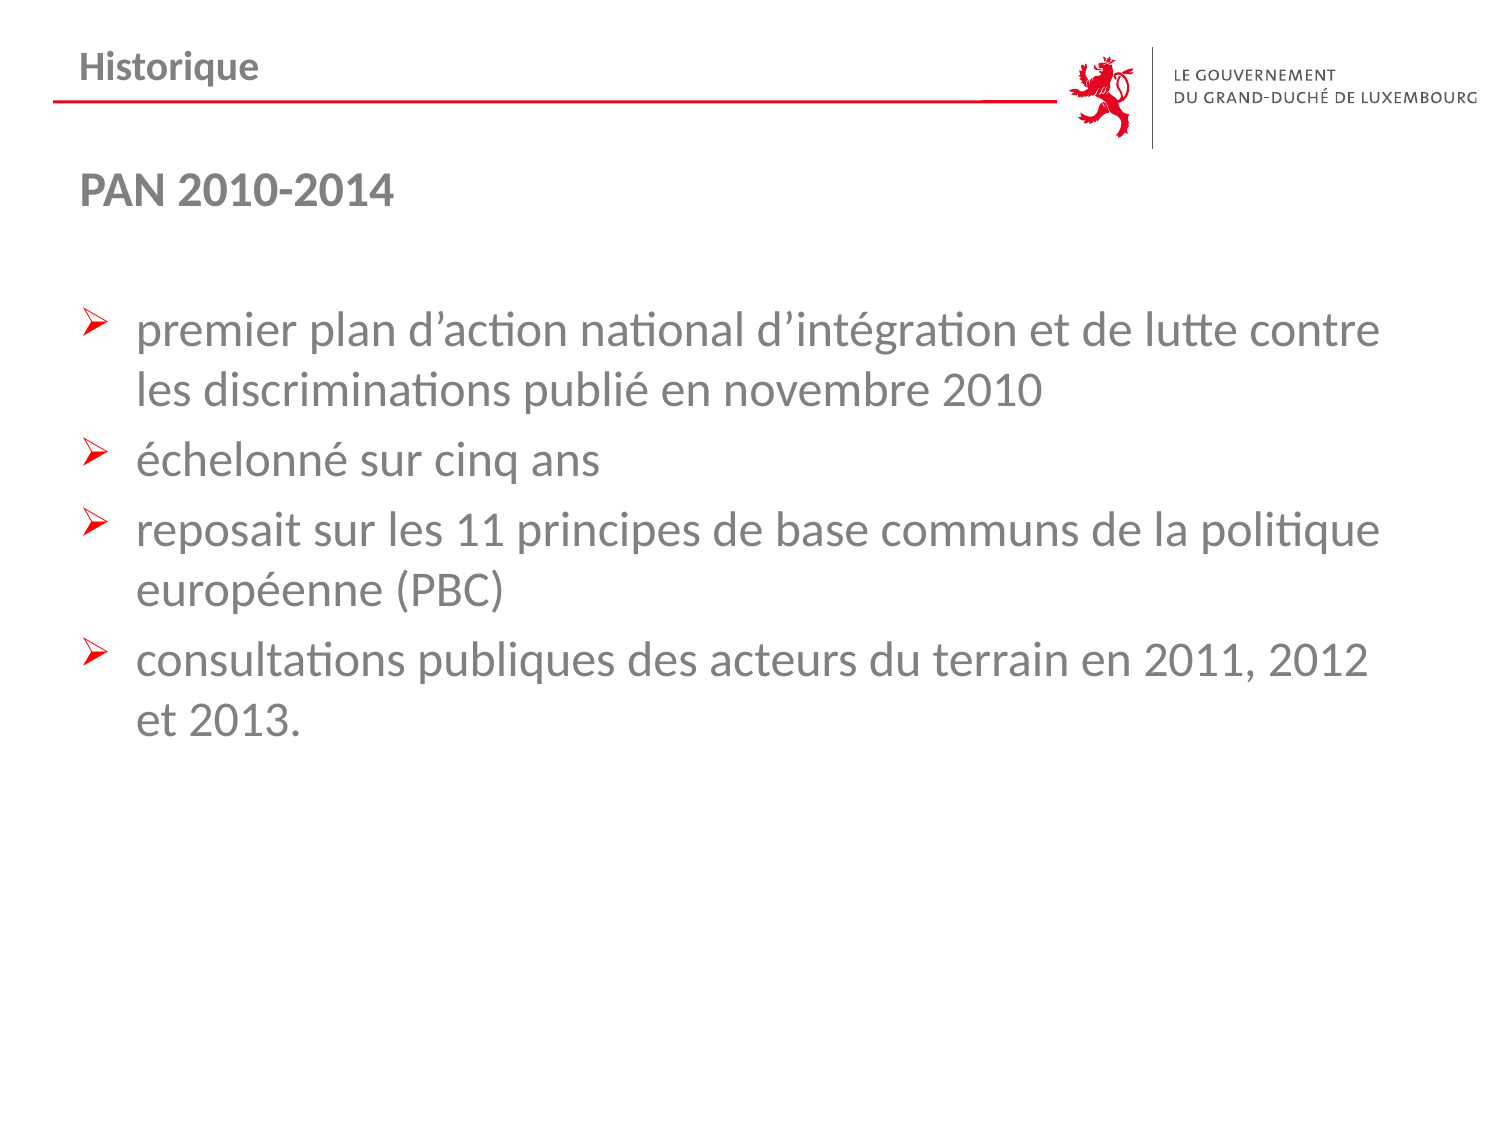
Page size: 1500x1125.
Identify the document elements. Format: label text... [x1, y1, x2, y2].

text_box Historique [64, 30, 1385, 96]
list PAN 2010-2014 premier plan d’action national d’intégration et de lutte contre les discriminations publié en novembre 2010 échelonné sur cinq ans reposait sur les 11 principes de base communs de la politique européenne (PBC) consultations publiques des acteurs du terrain en 2011, 2012 et 2013. [64, 148, 1415, 1024]
